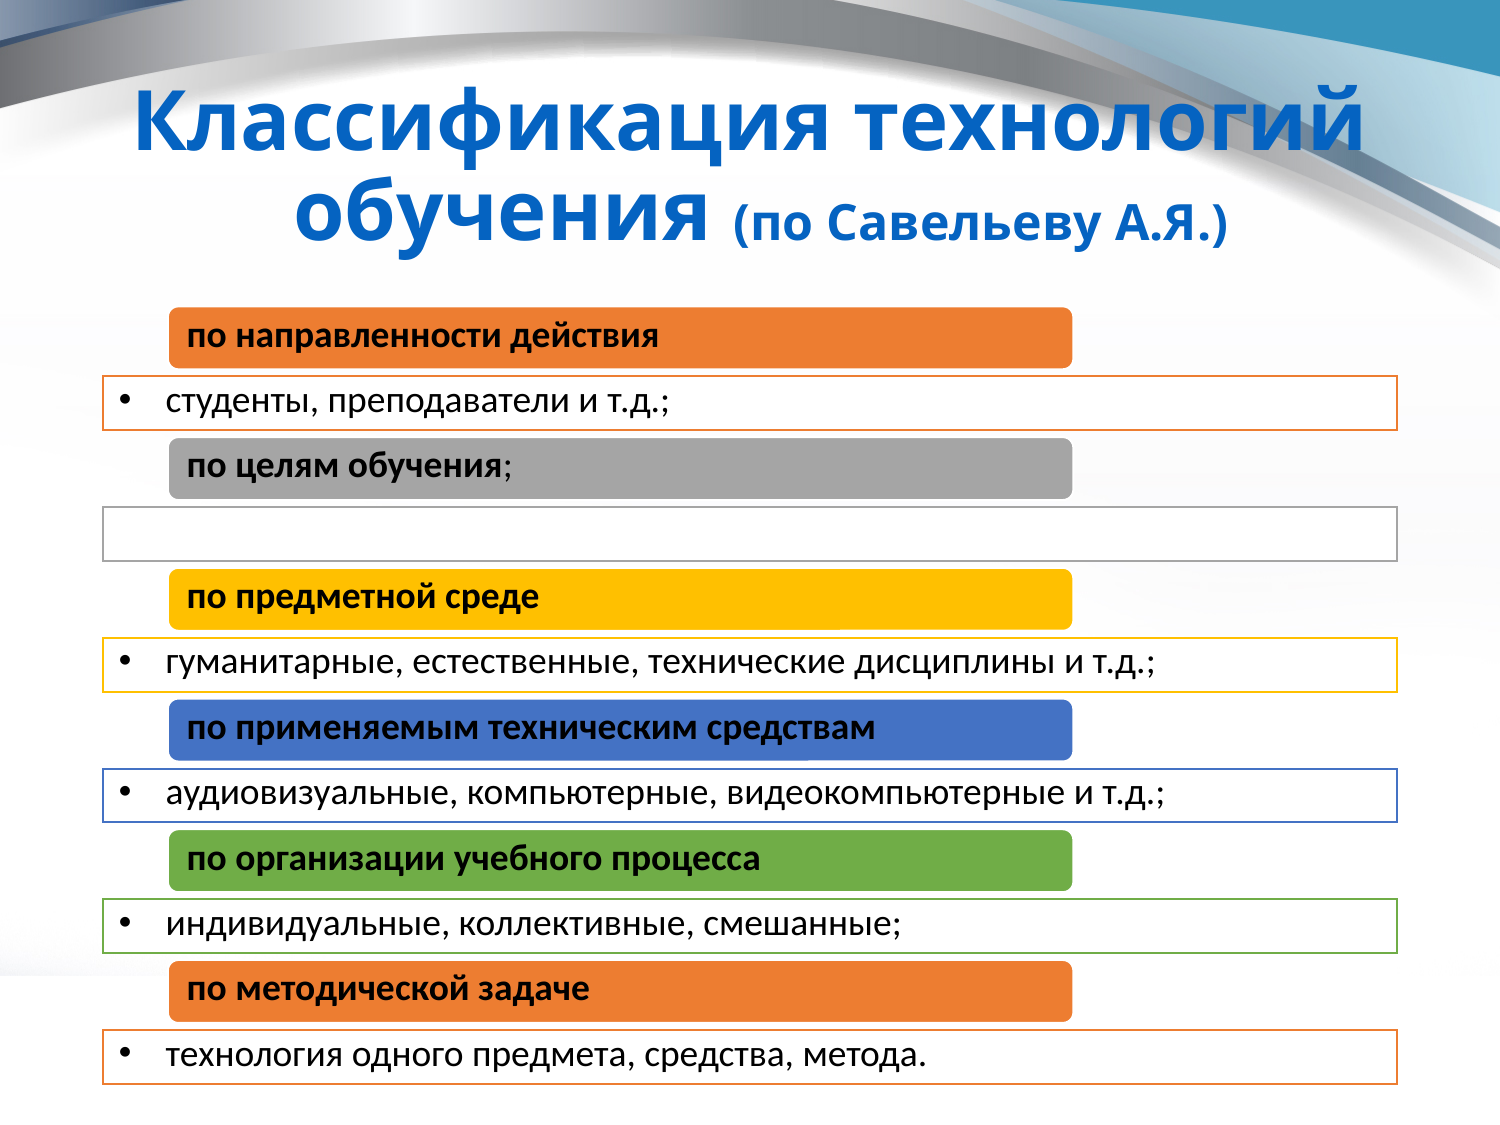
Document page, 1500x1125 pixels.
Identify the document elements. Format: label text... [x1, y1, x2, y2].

picture [0, 0, 1500, 1125]
title Классификация технологий обучения (по Савельеву А.Я.) [102, 59, 1398, 278]
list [103, 299, 1397, 1084]
